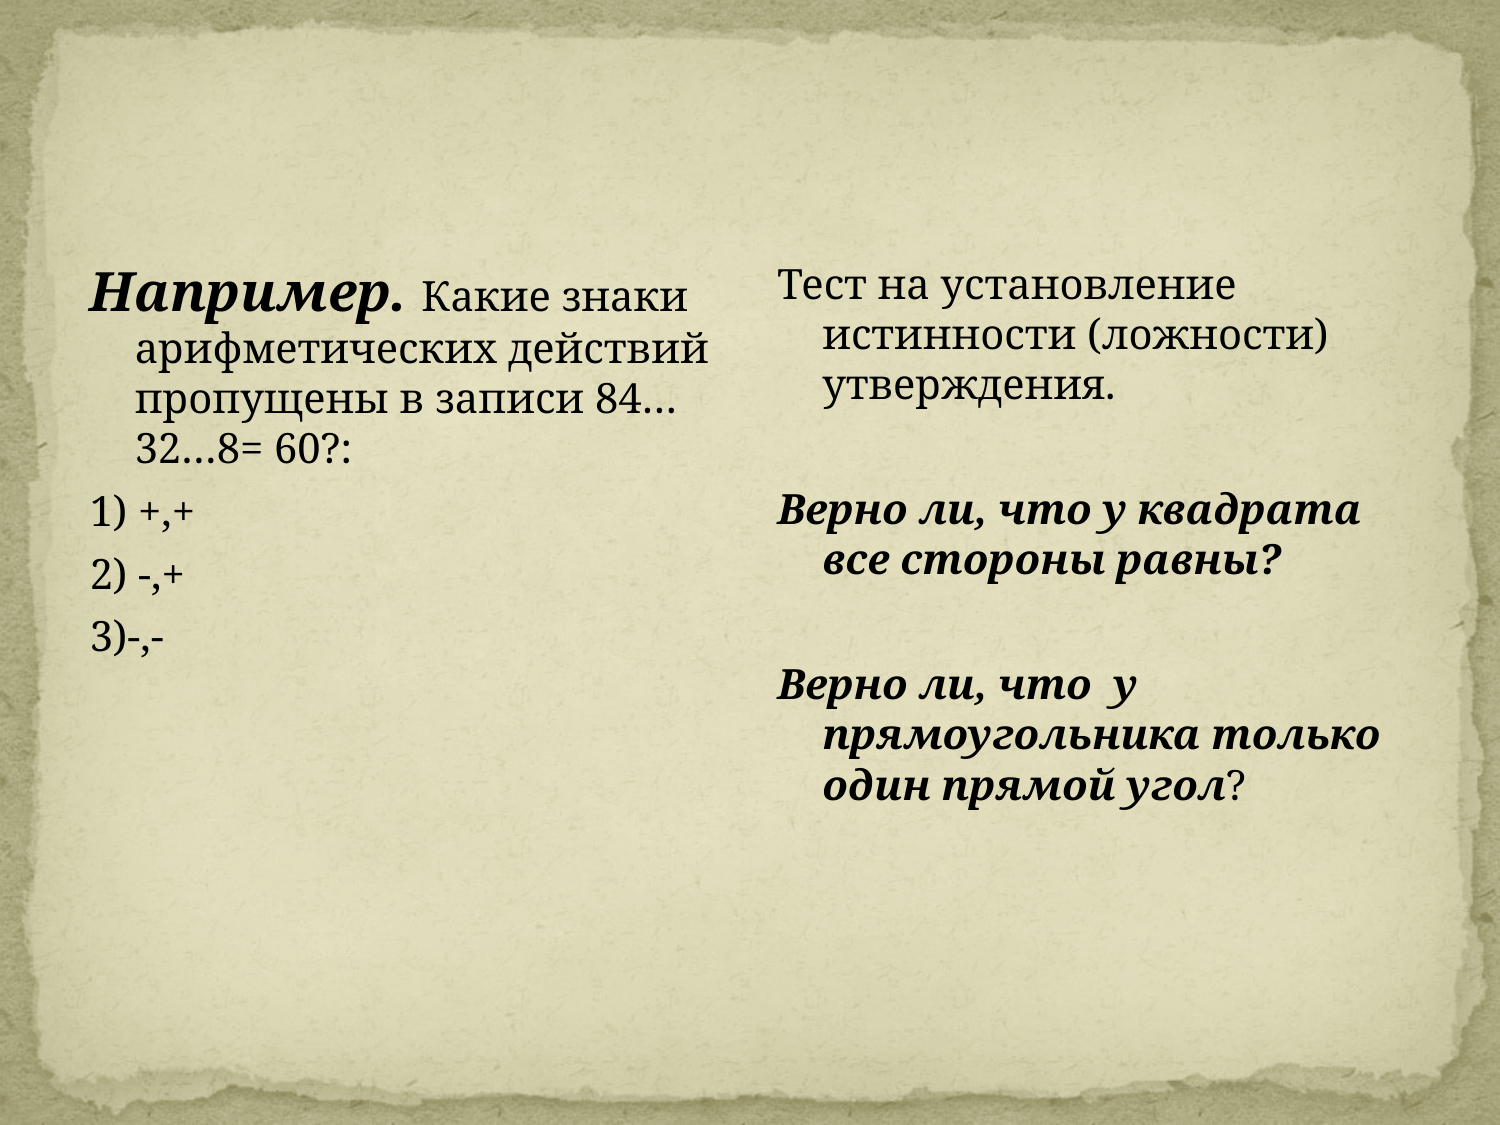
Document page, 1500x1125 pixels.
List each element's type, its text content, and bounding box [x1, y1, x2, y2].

list Например. Какие знаки арифметических действий пропущены в записи 84…32…8= 60?: 1) +,+ 2) -,+ 3)-,- [75, 249, 741, 1000]
list Тест на установление истинности (ложности) утверждения. Верно ли, что у квадрата все стороны равны? Верно ли, что у прямоугольника только один прямой угол? [762, 249, 1429, 1000]
